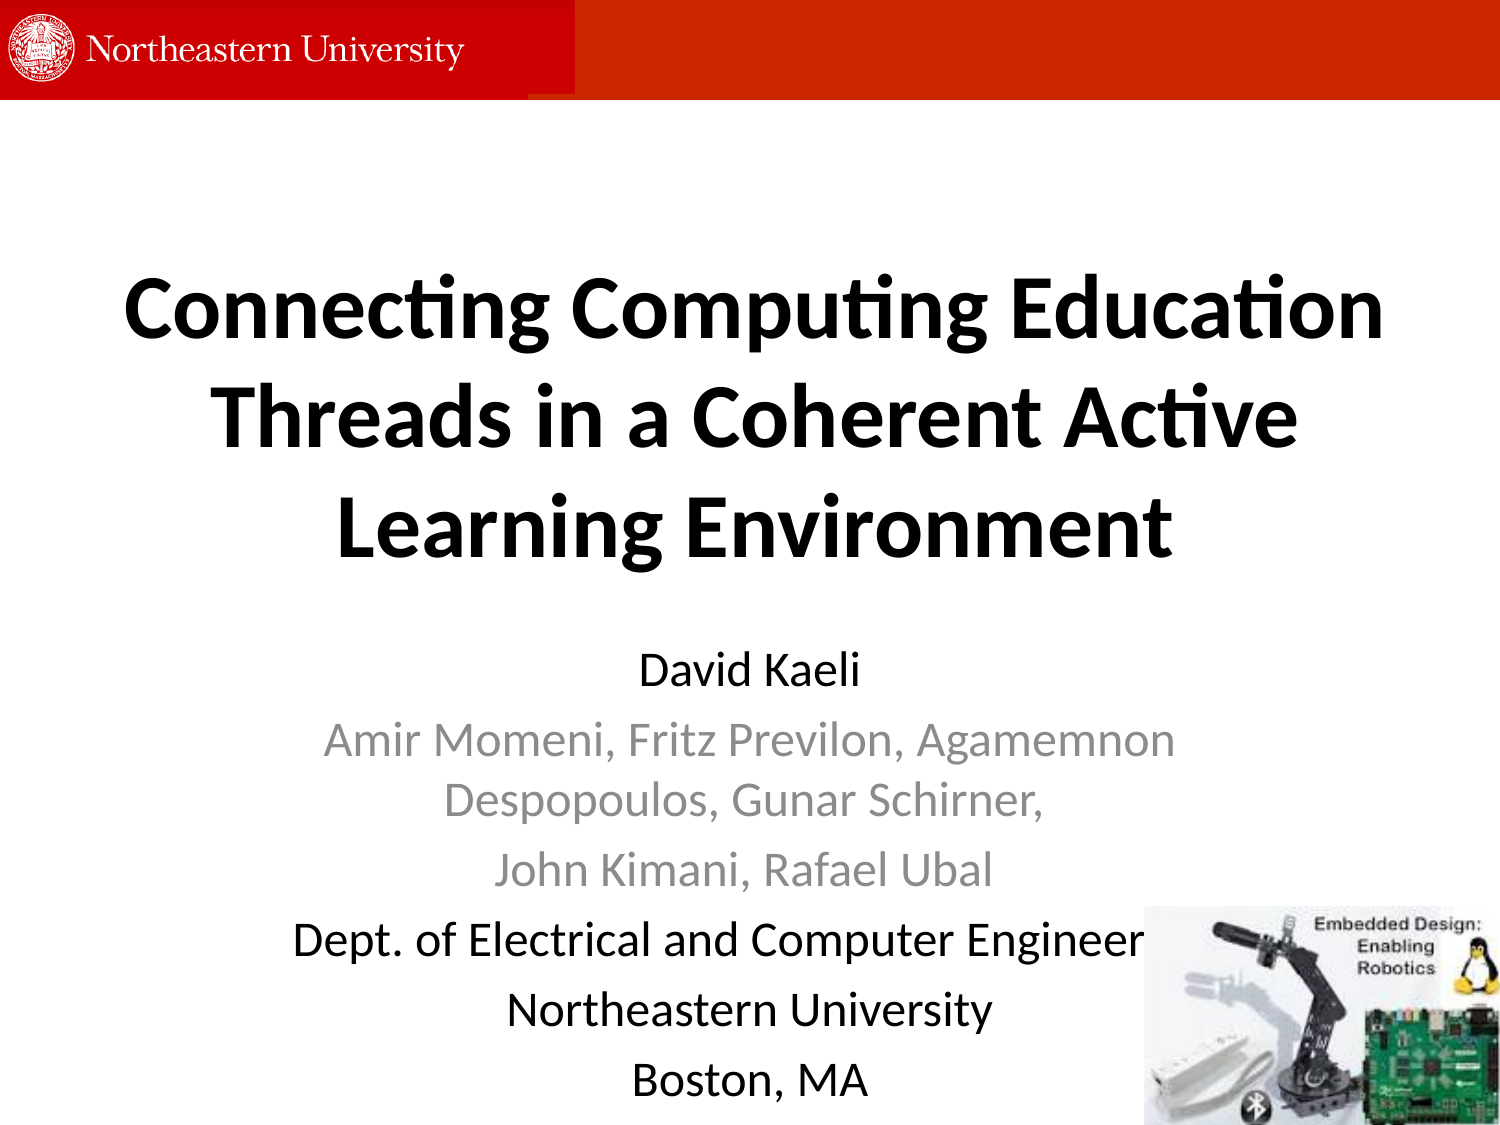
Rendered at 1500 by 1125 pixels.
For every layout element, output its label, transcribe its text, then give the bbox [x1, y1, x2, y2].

subtitle David Kaeli Amir Momeni, Fritz Previlon, Agamemnon Despopoulos, Gunar Schirner, John Kimani, Rafael Ubal Dept. of Electrical and Computer Engineering Northeastern University Boston, MA [224, 629, 1276, 918]
picture [1144, 906, 1500, 1125]
title Connecting Computing Education Threads in a Coherent Active Learning Environment [52, 290, 1459, 533]
picture [0, 0, 575, 100]
